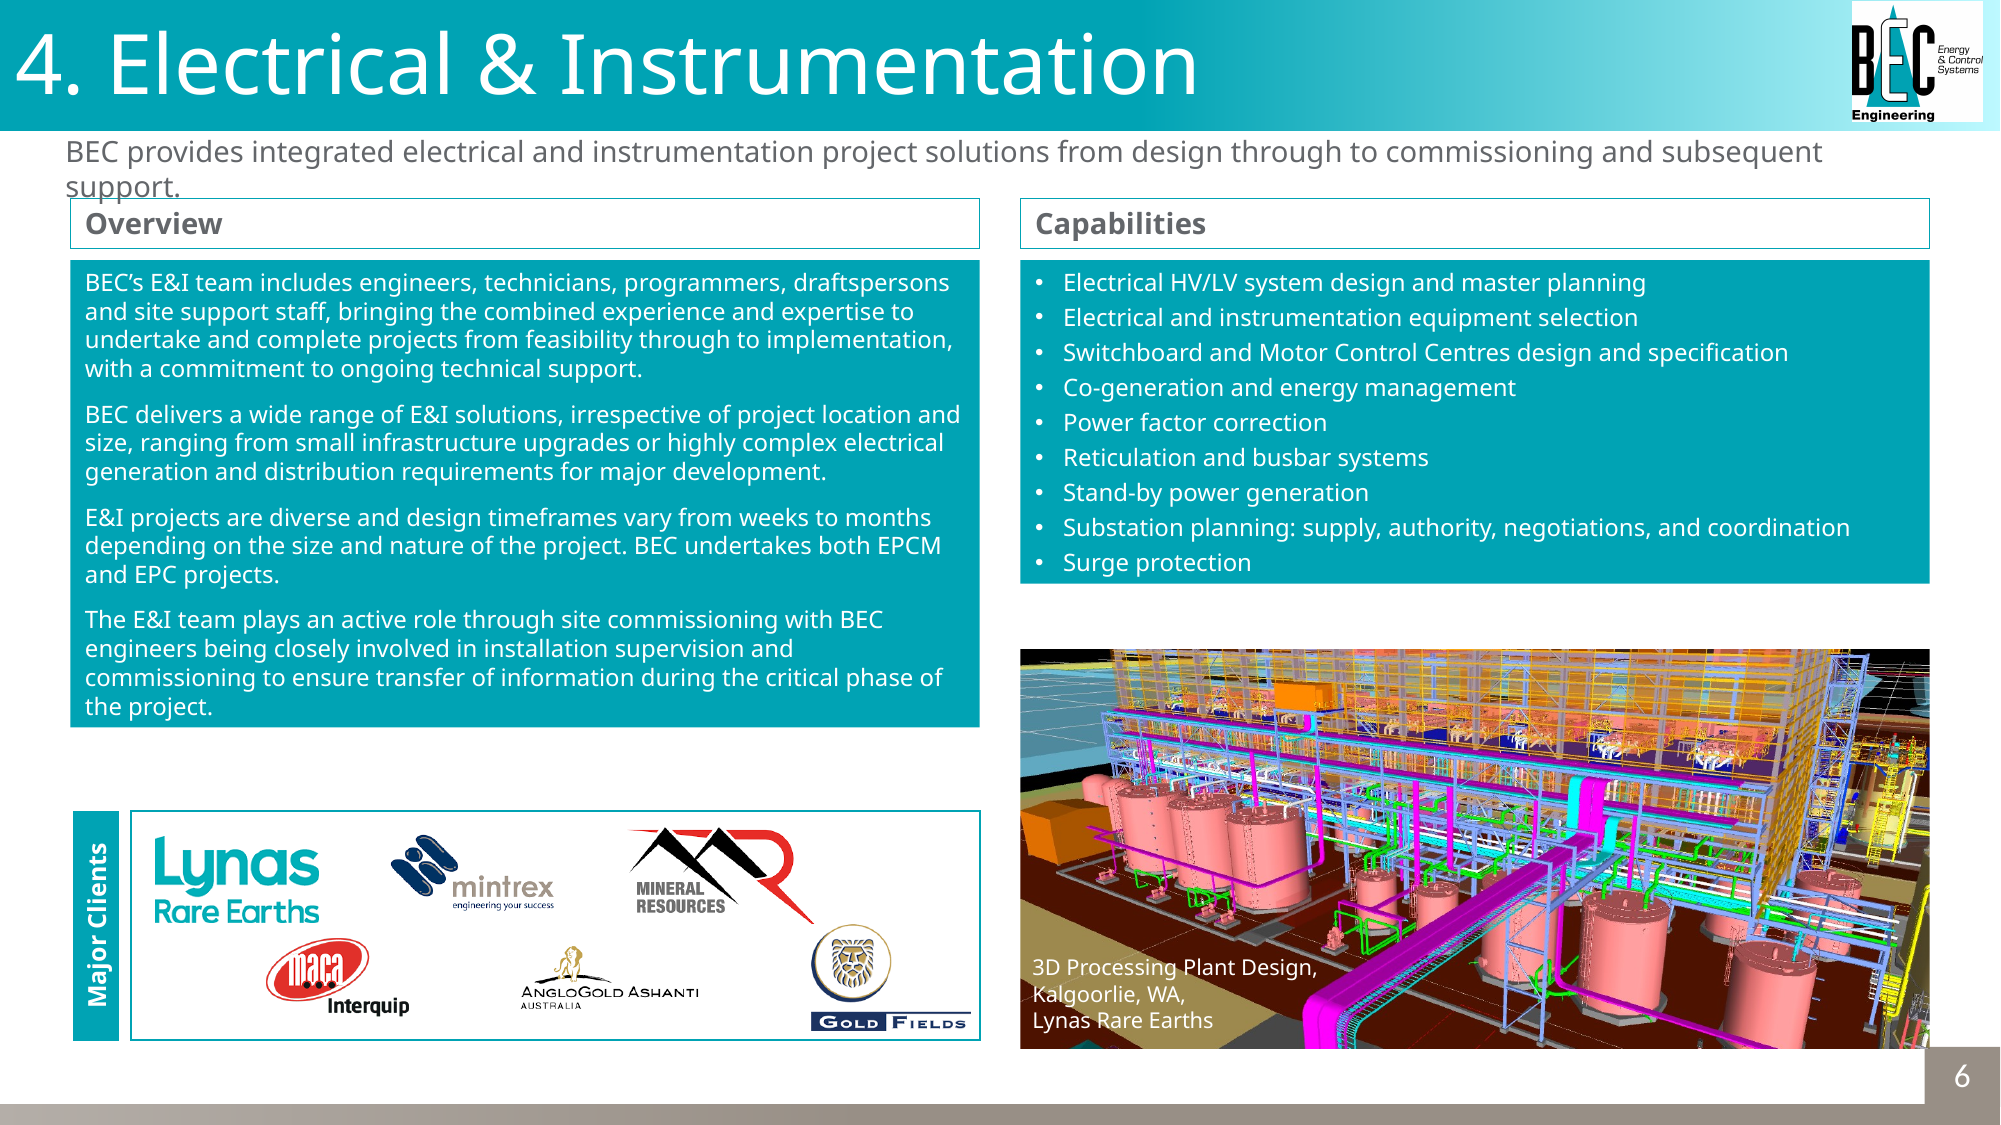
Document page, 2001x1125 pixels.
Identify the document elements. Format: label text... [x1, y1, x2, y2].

slide_number 6 [1924, 1046, 2000, 1107]
picture [155, 813, 971, 1057]
title 4. Electrical & Instrumentation [0, 0, 1725, 176]
text_box Capabilities [1020, 198, 1930, 249]
text_box Major Clients [73, 811, 119, 1041]
text_box Overview [70, 211, 980, 249]
text_box BEC’s E&I team includes engineers, technicians, programmers, draftspersons and site support staff, bringing the combined experience and expertise to undertake and complete projects from feasibility through to implementation, with a commitment to ongoing technical support. BEC delivers a wide range of E&I solutions, irrespective of project location and size, ranging from small infrastructure upgrades or highly complex electrical generation and distribution requirements for major development. E&I projects are diverse and design timeframes vary from weeks to months depending on the size and nature of the project. BEC undertakes both EPCM and EPC projects. The E&I team plays an active role through site commissioning with BEC engineers being closely involved in installation supervision and commissioning to ensure transfer of information during the critical phase of the project. [70, 260, 980, 728]
text_box Electrical HV/LV system design and master planning Electrical and instrumentation equipment selection Switchboard and Motor Control Centres design and specification Co-generation and energy management Power factor correction Reticulation and busbar systems Stand-by power generation Substation planning: supply, authority, negotiations, and coordination Surge protection [1020, 260, 1930, 584]
picture [1852, 1, 1983, 122]
text_box BEC provides integrated electrical and instrumentation project solutions from design through to commissioning and subsequent support. [50, 125, 1890, 211]
text_box [130, 810, 981, 1041]
picture [1020, 649, 1930, 1049]
